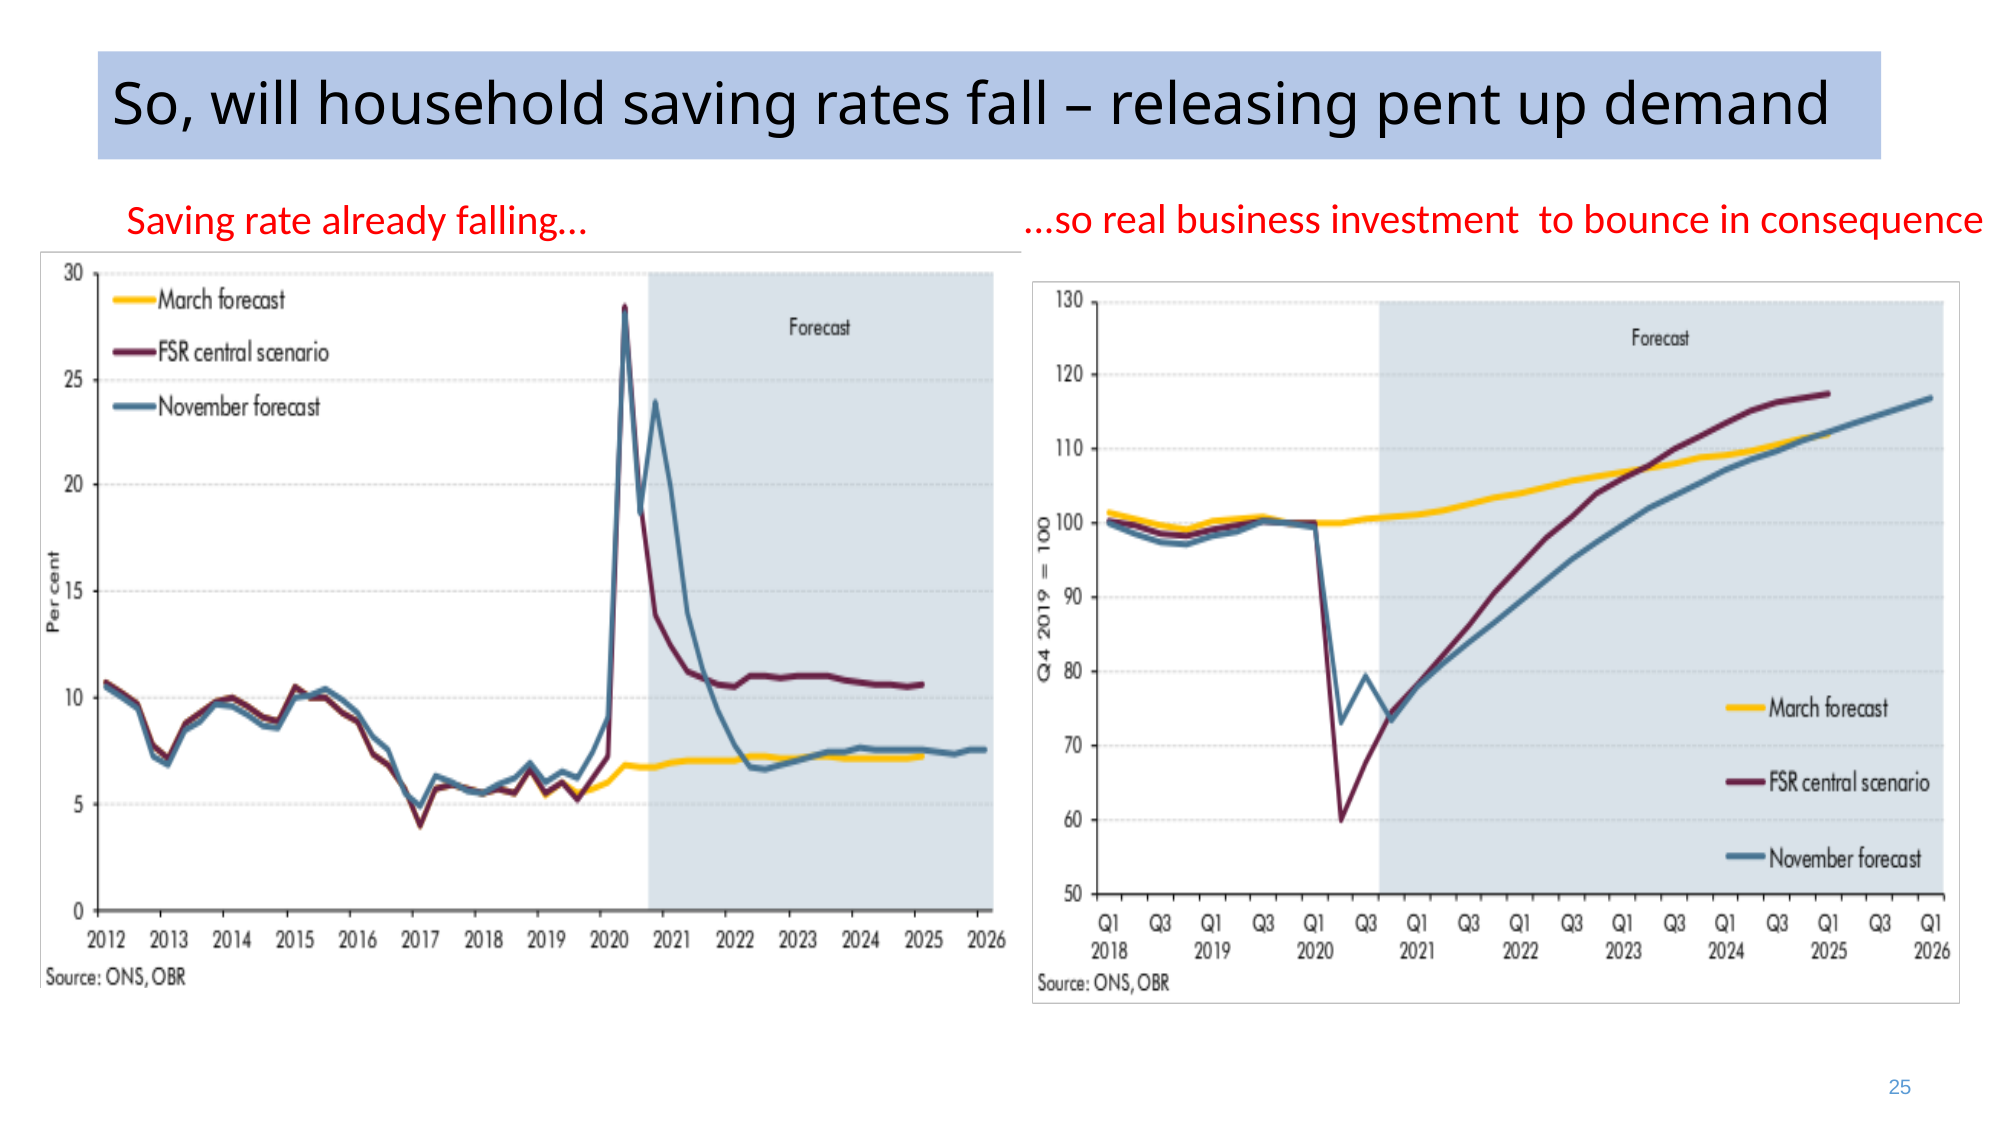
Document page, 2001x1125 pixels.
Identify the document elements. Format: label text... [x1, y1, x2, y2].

text_box 25 [1763, 1073, 1912, 1099]
picture [33, 244, 1967, 1019]
text_box ...so real business investment to bounce in consequence [1008, 184, 2000, 299]
text_box Saving rate already falling… [111, 185, 603, 244]
title So, will household saving rates fall – releasing pent up demand [97, 51, 1882, 160]
